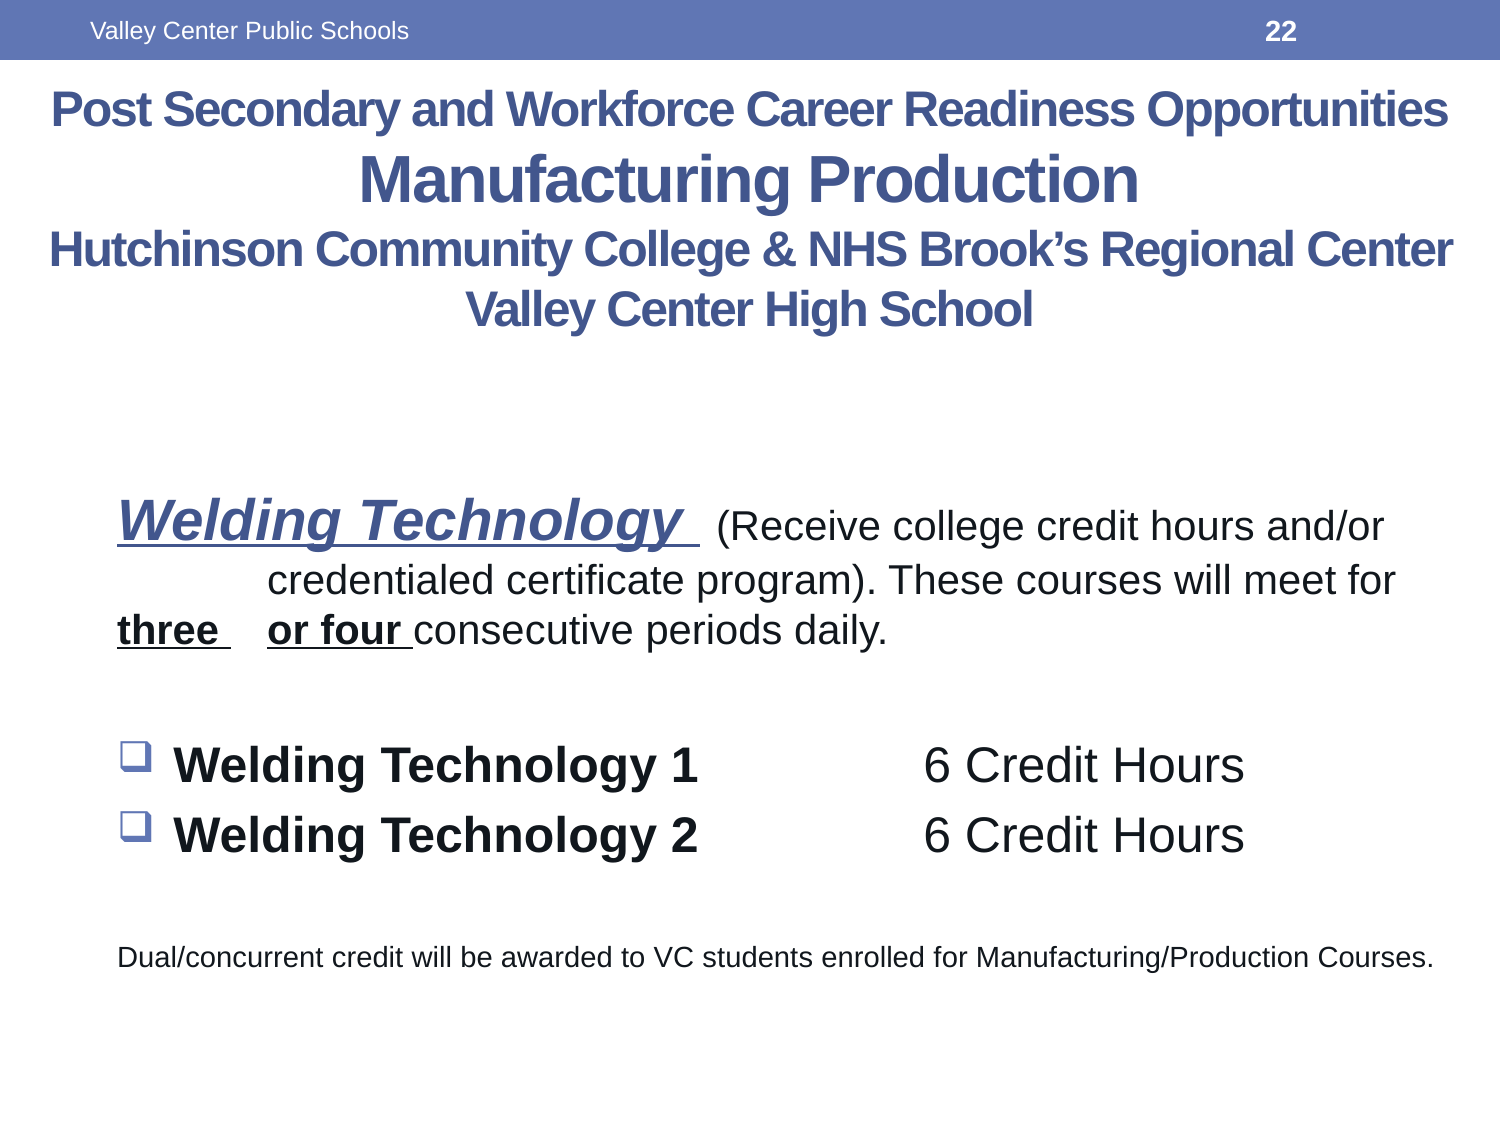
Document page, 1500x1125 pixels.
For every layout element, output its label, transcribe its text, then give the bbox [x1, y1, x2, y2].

title Post Secondary and Workforce Career Readiness Opportunities Manufacturing Production Hutchinson Community College & NHS Brook’s Regional Center Valley Center High School [0, 87, 1500, 325]
slide_number Valley Center Public Schools [75, 3, 550, 57]
slide_number 22 [1250, 3, 1425, 57]
list Welding Technology (Receive college credit hours and/or credentialed certificate program). These courses will meet for three or four consecutive periods daily. Welding Technology 1 6 Credit Hours Welding Technology 2 6 Credit Hours Dual/concurrent credit will be awarded to VC students enrolled for Manufacturing/Production Courses. [37, 425, 1463, 1088]
